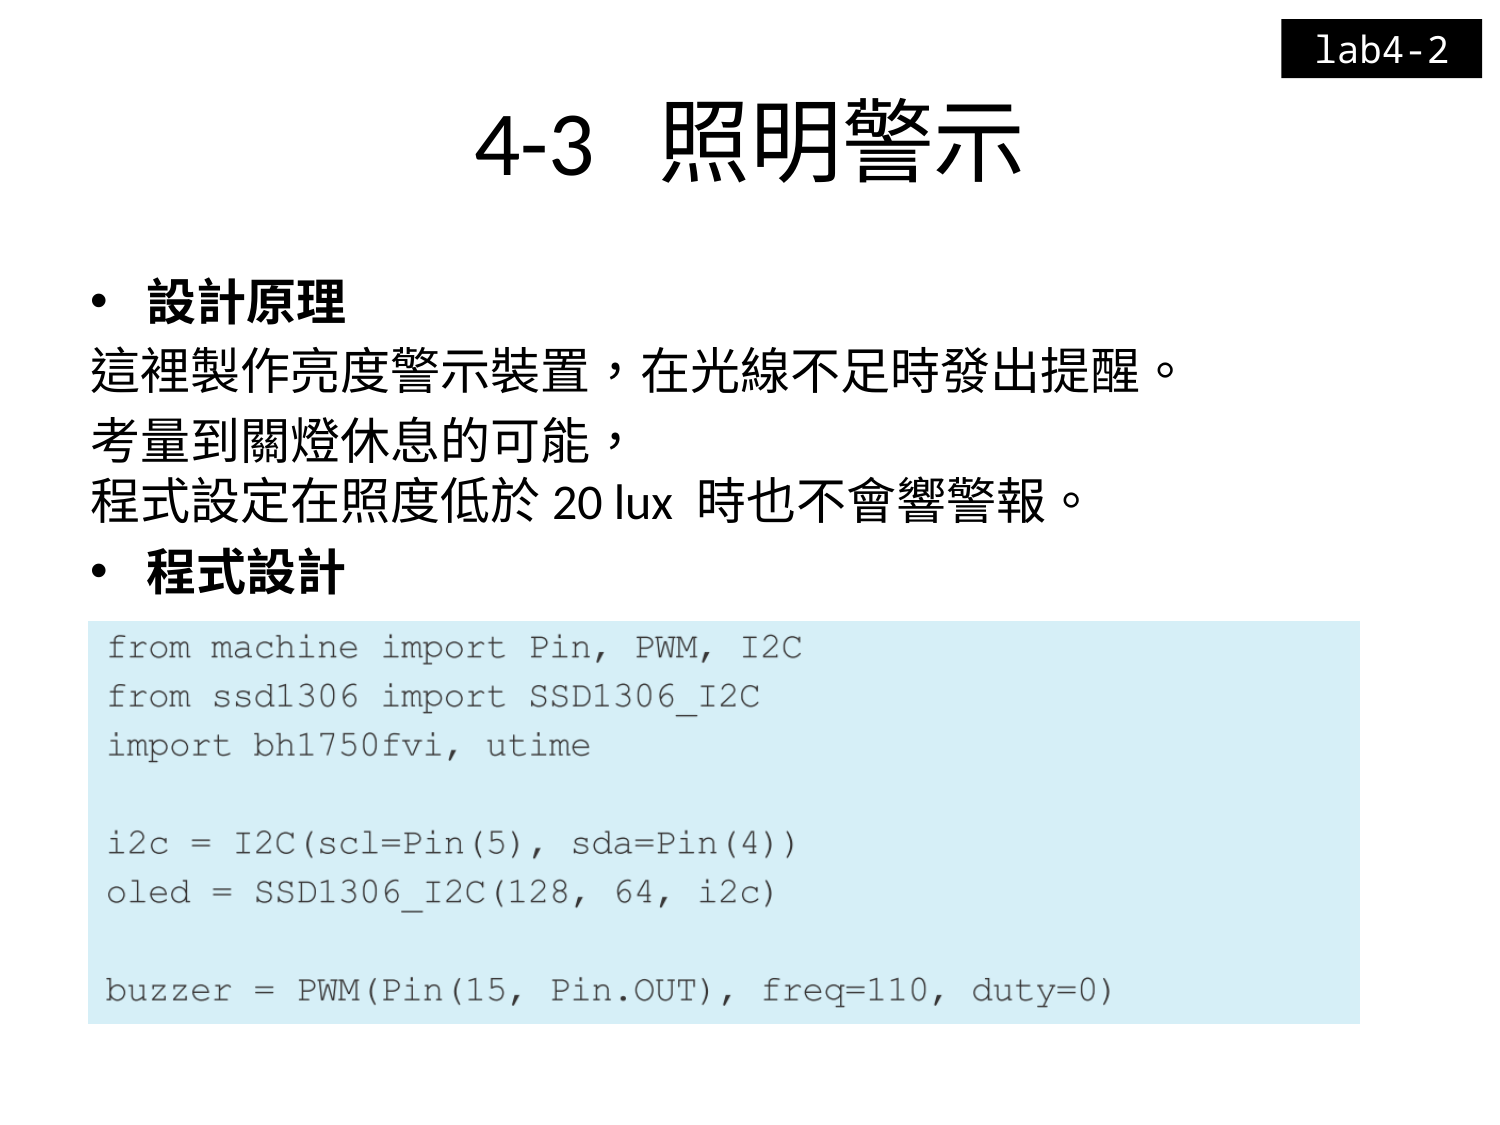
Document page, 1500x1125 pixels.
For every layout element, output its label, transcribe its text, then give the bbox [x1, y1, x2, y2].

picture [88, 621, 1361, 1024]
list 設計原理 這裡製作亮度警示裝置，在光線不足時發出提醒。 考量到關燈休息的可能， 程式設定在照度低於20 lux 時也不會響警報。 程式設計 [75, 262, 1425, 1005]
title 4-3 照明警示 [75, 45, 1425, 233]
text_box lab4-2 [1279, 17, 1484, 80]
